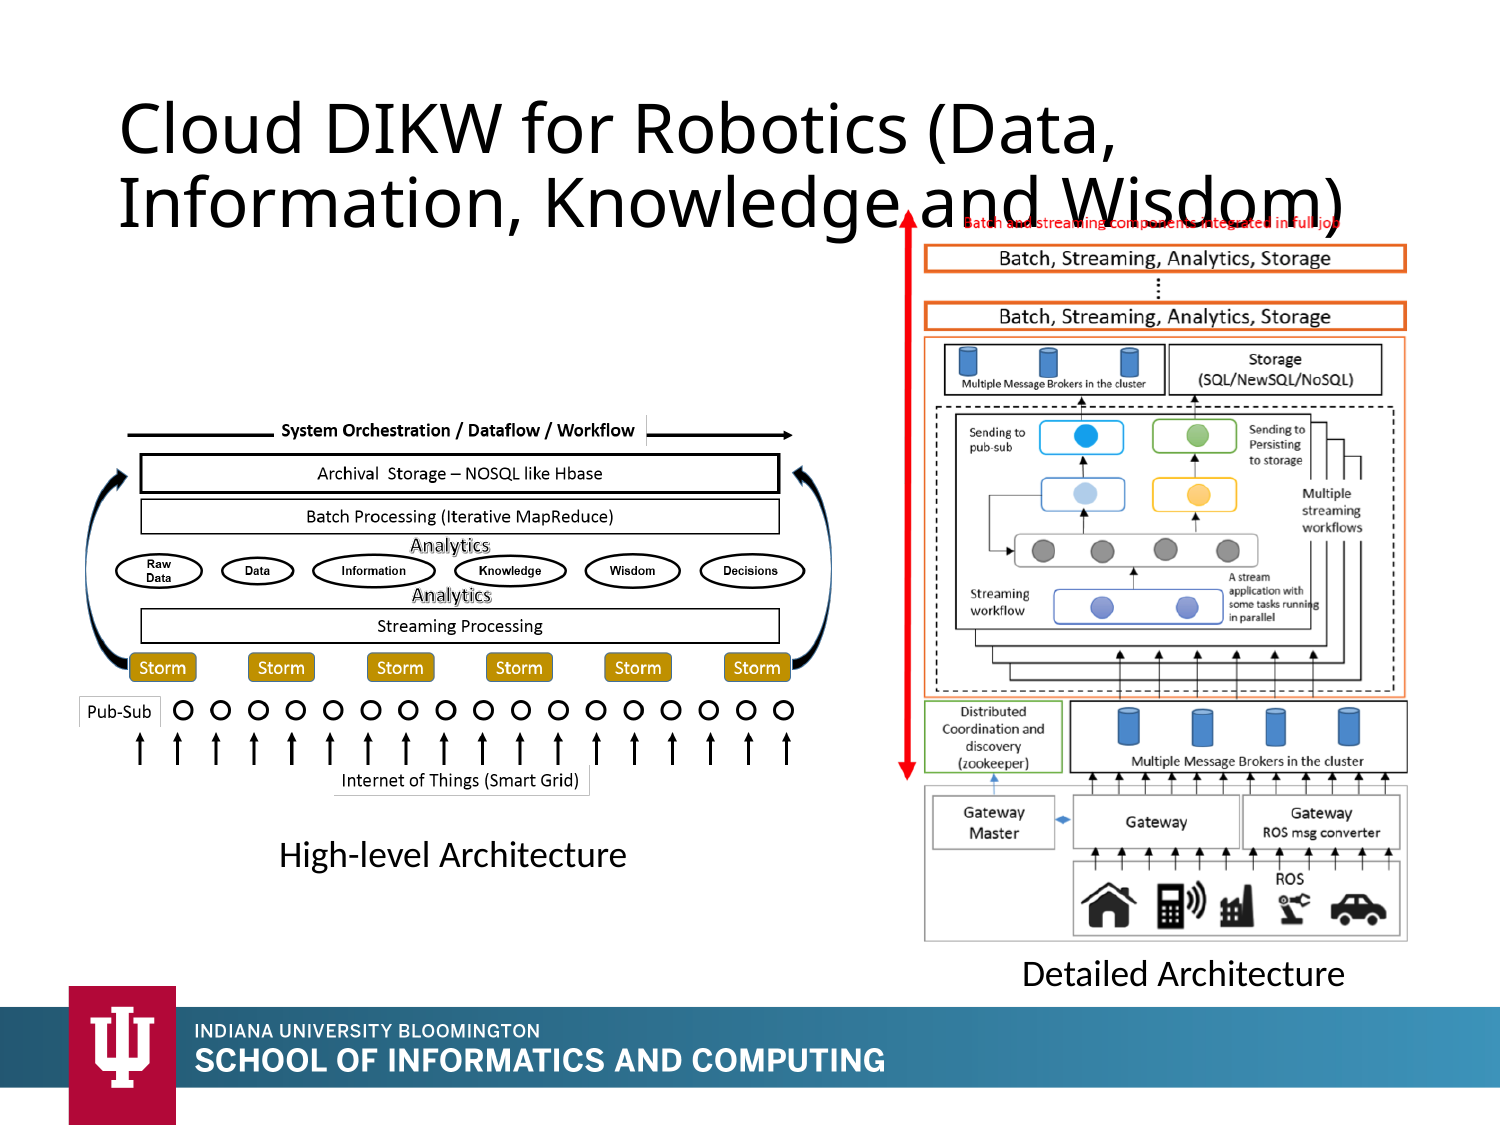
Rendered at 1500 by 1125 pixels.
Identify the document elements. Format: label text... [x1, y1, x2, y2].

text_box High-level Architecture [264, 822, 643, 883]
text_box Detailed Architecture [1007, 942, 1361, 1002]
title Cloud DIKW for Robotics (Data, Information, Knowledge and Wisdom) [103, 59, 1397, 278]
picture [74, 412, 832, 803]
picture [887, 190, 1425, 942]
picture [0, 986, 1500, 1125]
